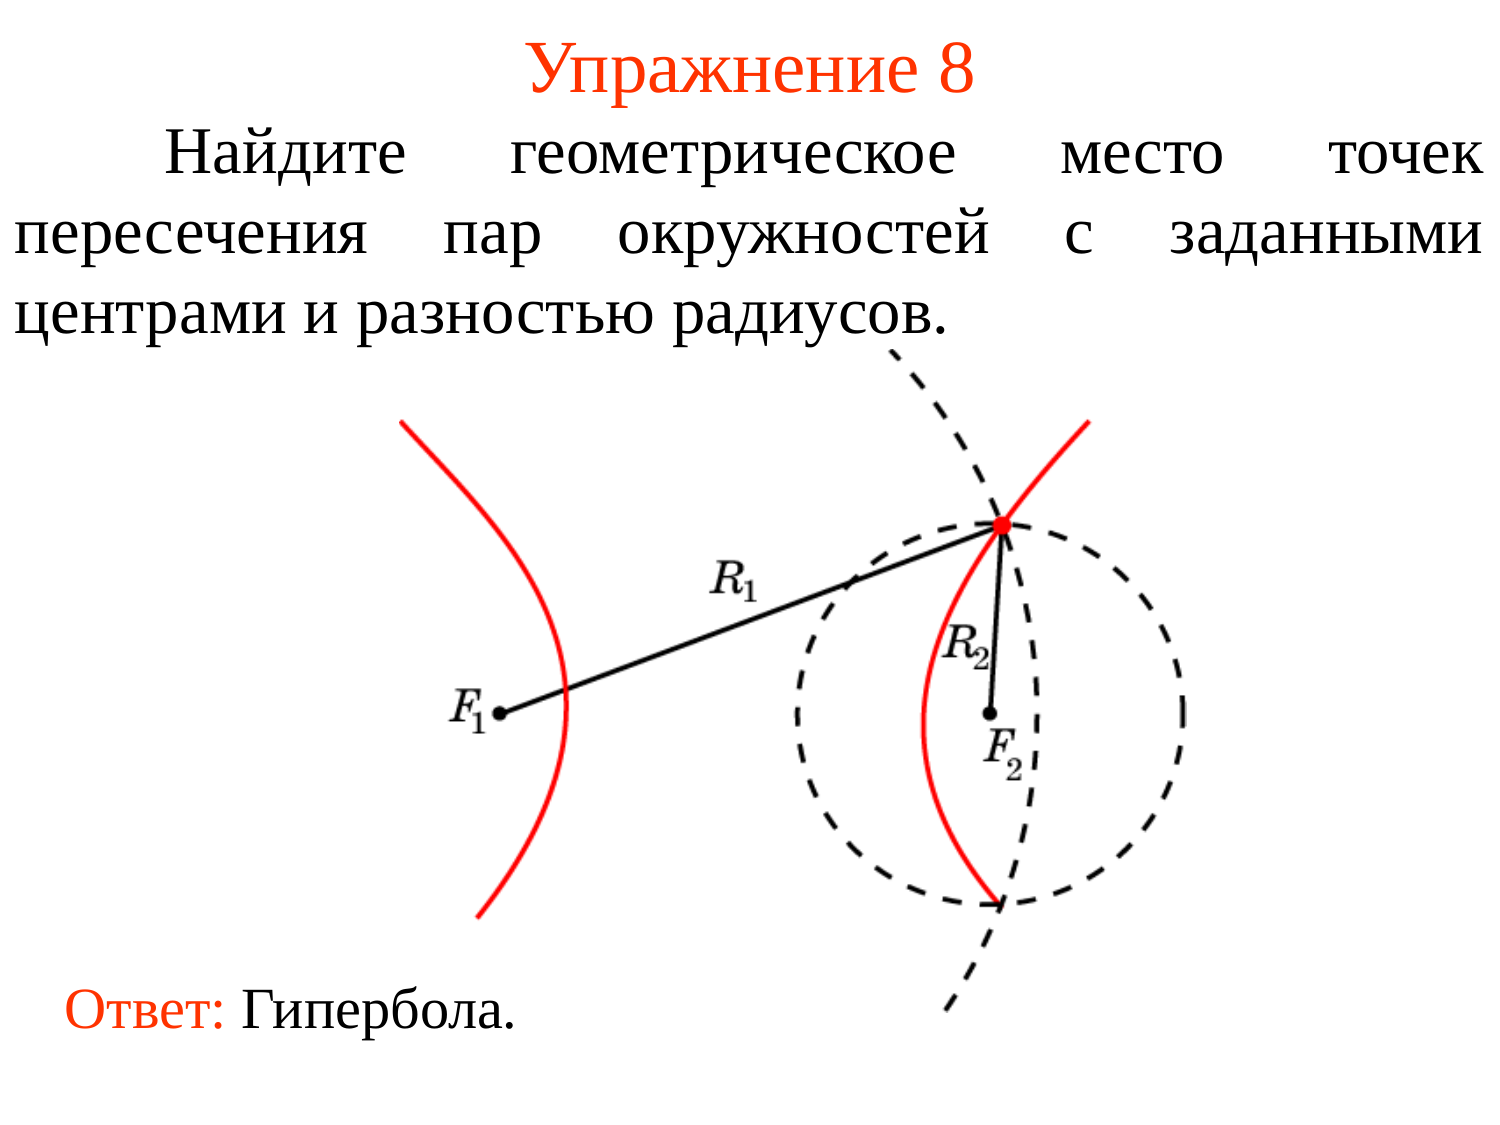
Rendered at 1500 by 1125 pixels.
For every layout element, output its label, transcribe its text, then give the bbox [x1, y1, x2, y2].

title Упражнение 8 [112, 24, 1388, 99]
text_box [49, 349, 1313, 1048]
text_box Найдите геометрическое место точек пересечения пар окружностей с заданными центрами и разностью радиусов. [0, 99, 1500, 355]
